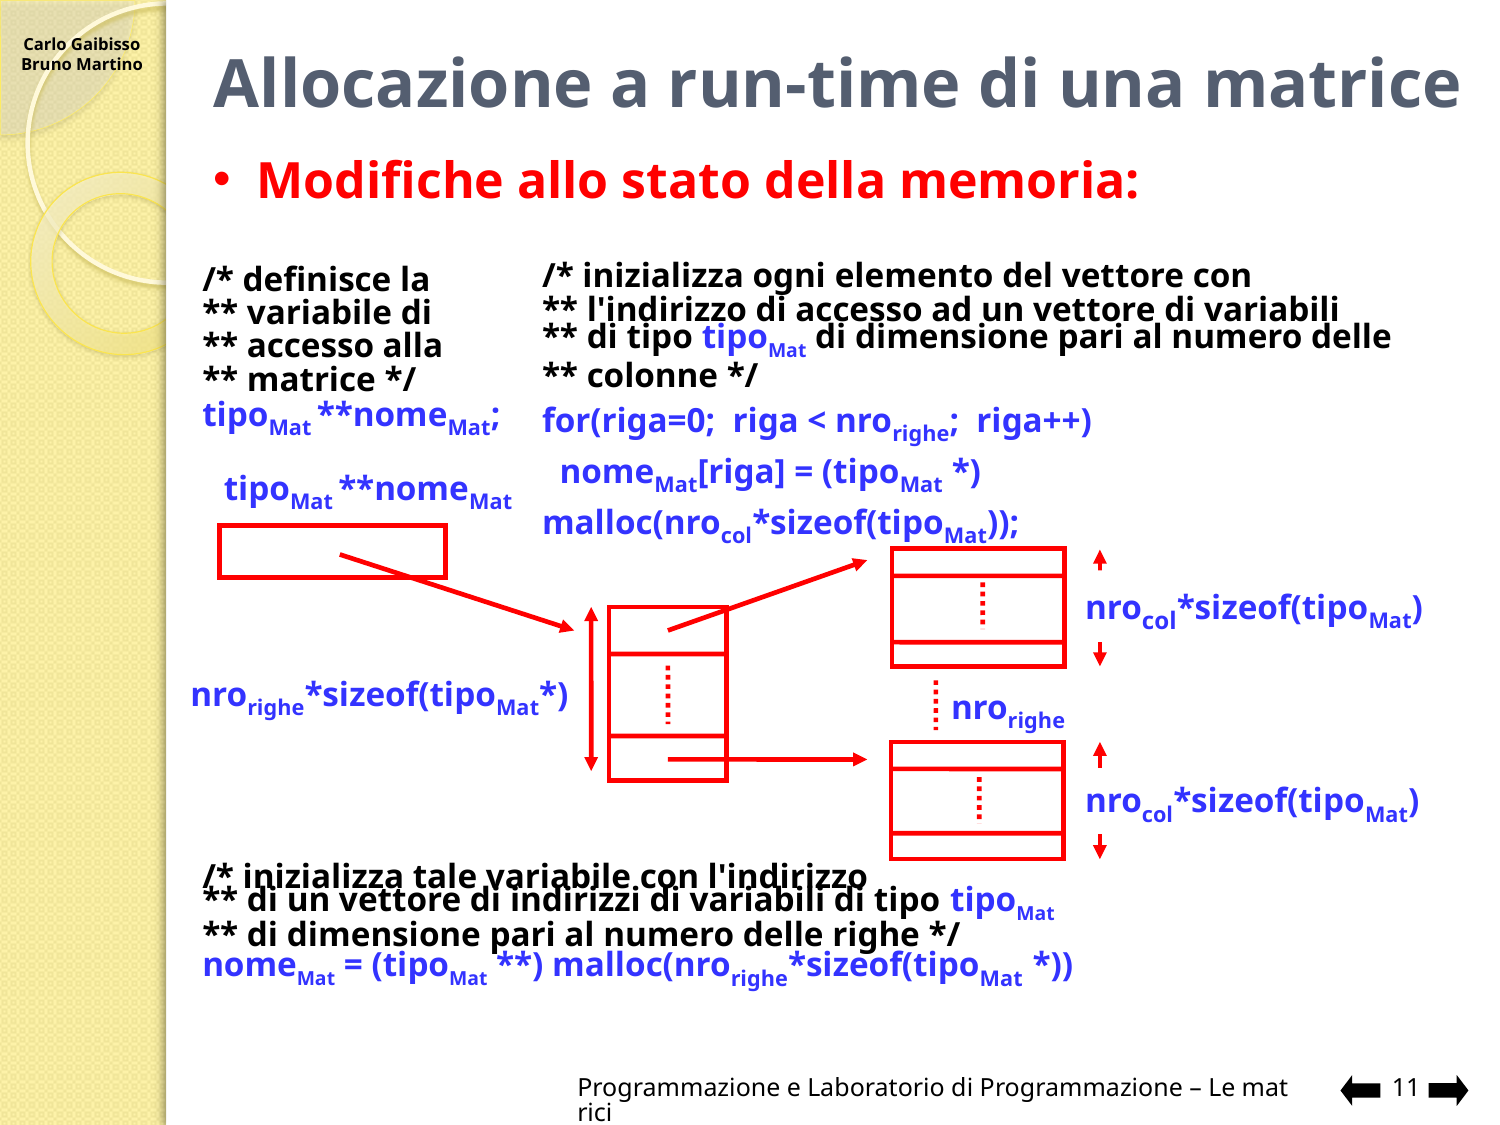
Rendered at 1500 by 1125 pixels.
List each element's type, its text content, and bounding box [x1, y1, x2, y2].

text_box /* definisce la ** variabile di ** accesso alla ** matrice */ tipoMat **nomeMat; [187, 261, 527, 447]
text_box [175, 554, 662, 781]
text_box /* inizializza ogni elemento del vettore con ** l'indirizzo di accesso ad un vettore di variabili ** di tipo tipoMat di dimensione pari al numero delle ** colonne */ for(riga=0; riga < nrorighe; riga++) nomeMat[riga] = (tipoMat *) malloc(nrocol*sizeof(tipoMat)); [527, 257, 1477, 556]
title Allocazione a run-time di una matrice [199, 33, 1500, 129]
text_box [667, 548, 1440, 860]
text_box /* inizializza tale variabile con l'indirizzo ** di un vettore di indirizzi di variabili di tipo tipoMat ** di dimensione pari al numero delle righe */ nomeMat = (tipoMat **) malloc(nrorighe*sizeof(tipoMat *)) [187, 858, 1102, 998]
slide_number 11 [1324, 1034, 1488, 1113]
text_box Modifiche allo stato della memoria: [198, 141, 1336, 216]
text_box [210, 460, 535, 552]
footer Programmazione e Laboratorio di Programmazione – Le matrici [562, 1034, 1310, 1113]
